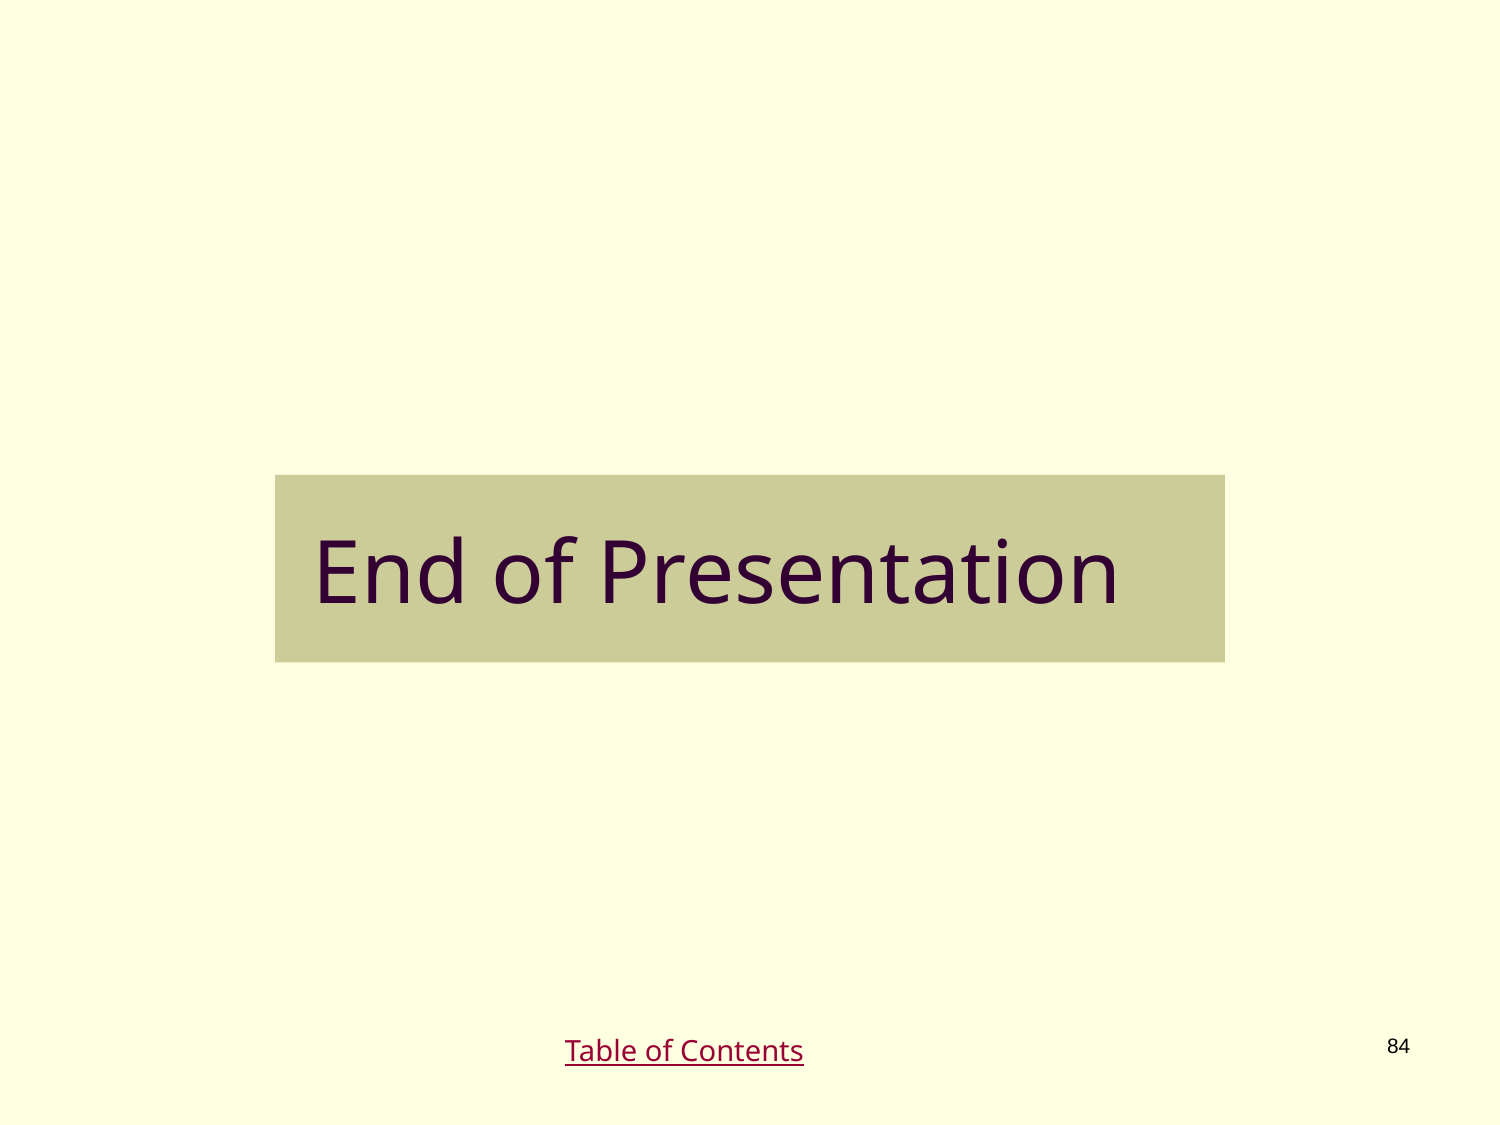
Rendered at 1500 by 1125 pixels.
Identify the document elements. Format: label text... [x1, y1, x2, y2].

footer Table of Contents [549, 1024, 1038, 1101]
slide_number 84 [1112, 1024, 1426, 1101]
title End of Presentation [275, 474, 1225, 663]
